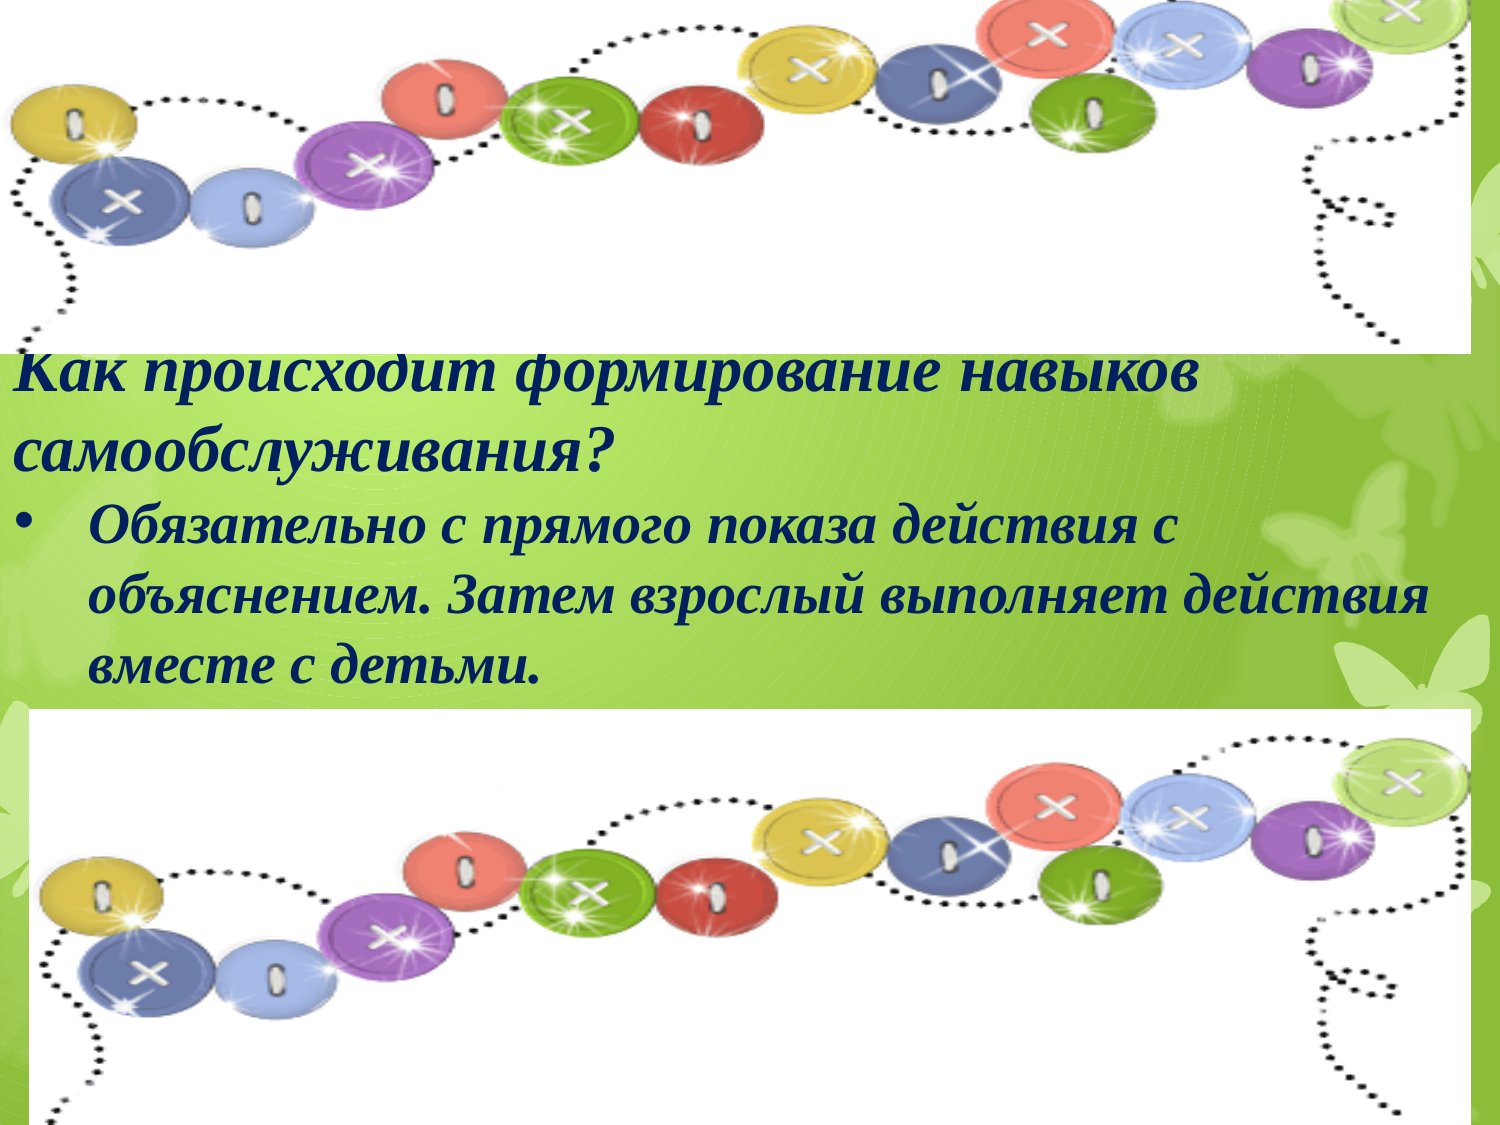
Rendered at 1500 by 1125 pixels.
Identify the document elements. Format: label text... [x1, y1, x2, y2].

text_box Как происходит формирование навыков самообслуживания? Обязательно с прямого показа действия с объяснением. Затем взрослый выполняет действия вместе с детьми. [0, 0, 1500, 703]
picture [0, 0, 1471, 354]
picture [29, 709, 1471, 1125]
